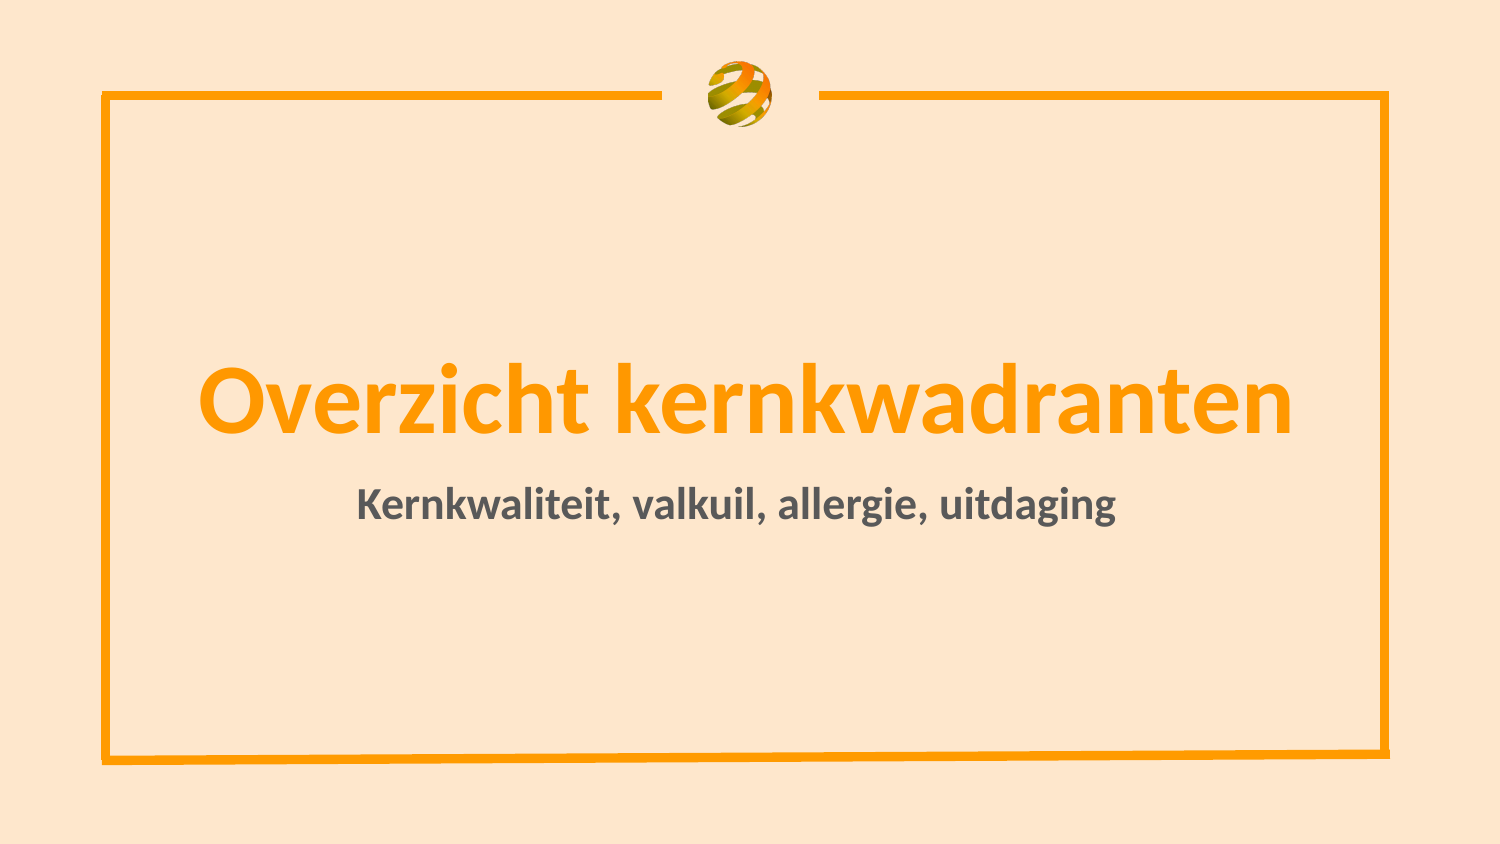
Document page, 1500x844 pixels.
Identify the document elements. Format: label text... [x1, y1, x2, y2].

title Kernkwaliteit, valkuil, allergie, uitdaging [66, 447, 1428, 557]
title Overzicht kernkwadranten [66, 267, 1428, 447]
picture [708, 61, 772, 127]
